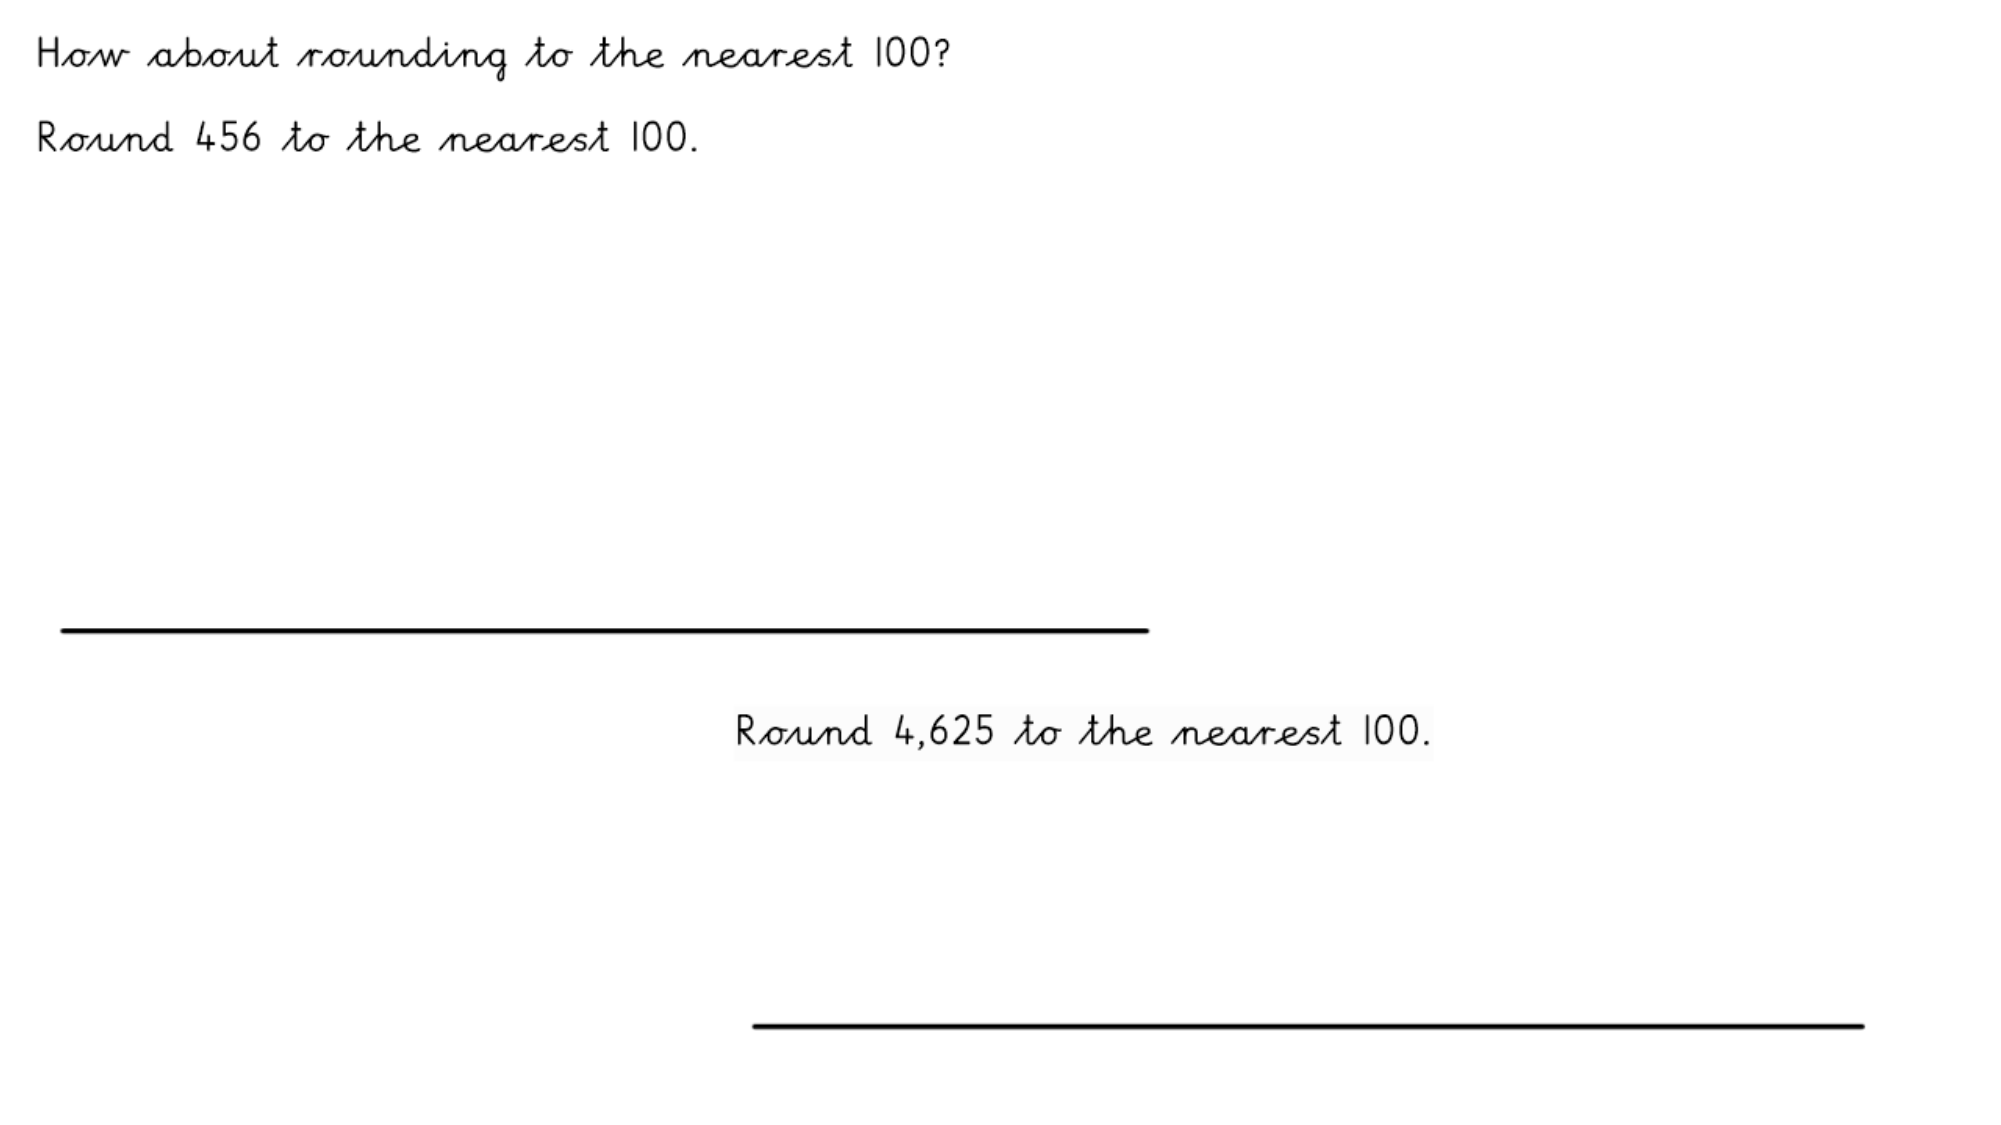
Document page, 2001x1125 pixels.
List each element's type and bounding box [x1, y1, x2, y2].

picture [718, 688, 1895, 1067]
picture [18, 25, 1155, 663]
